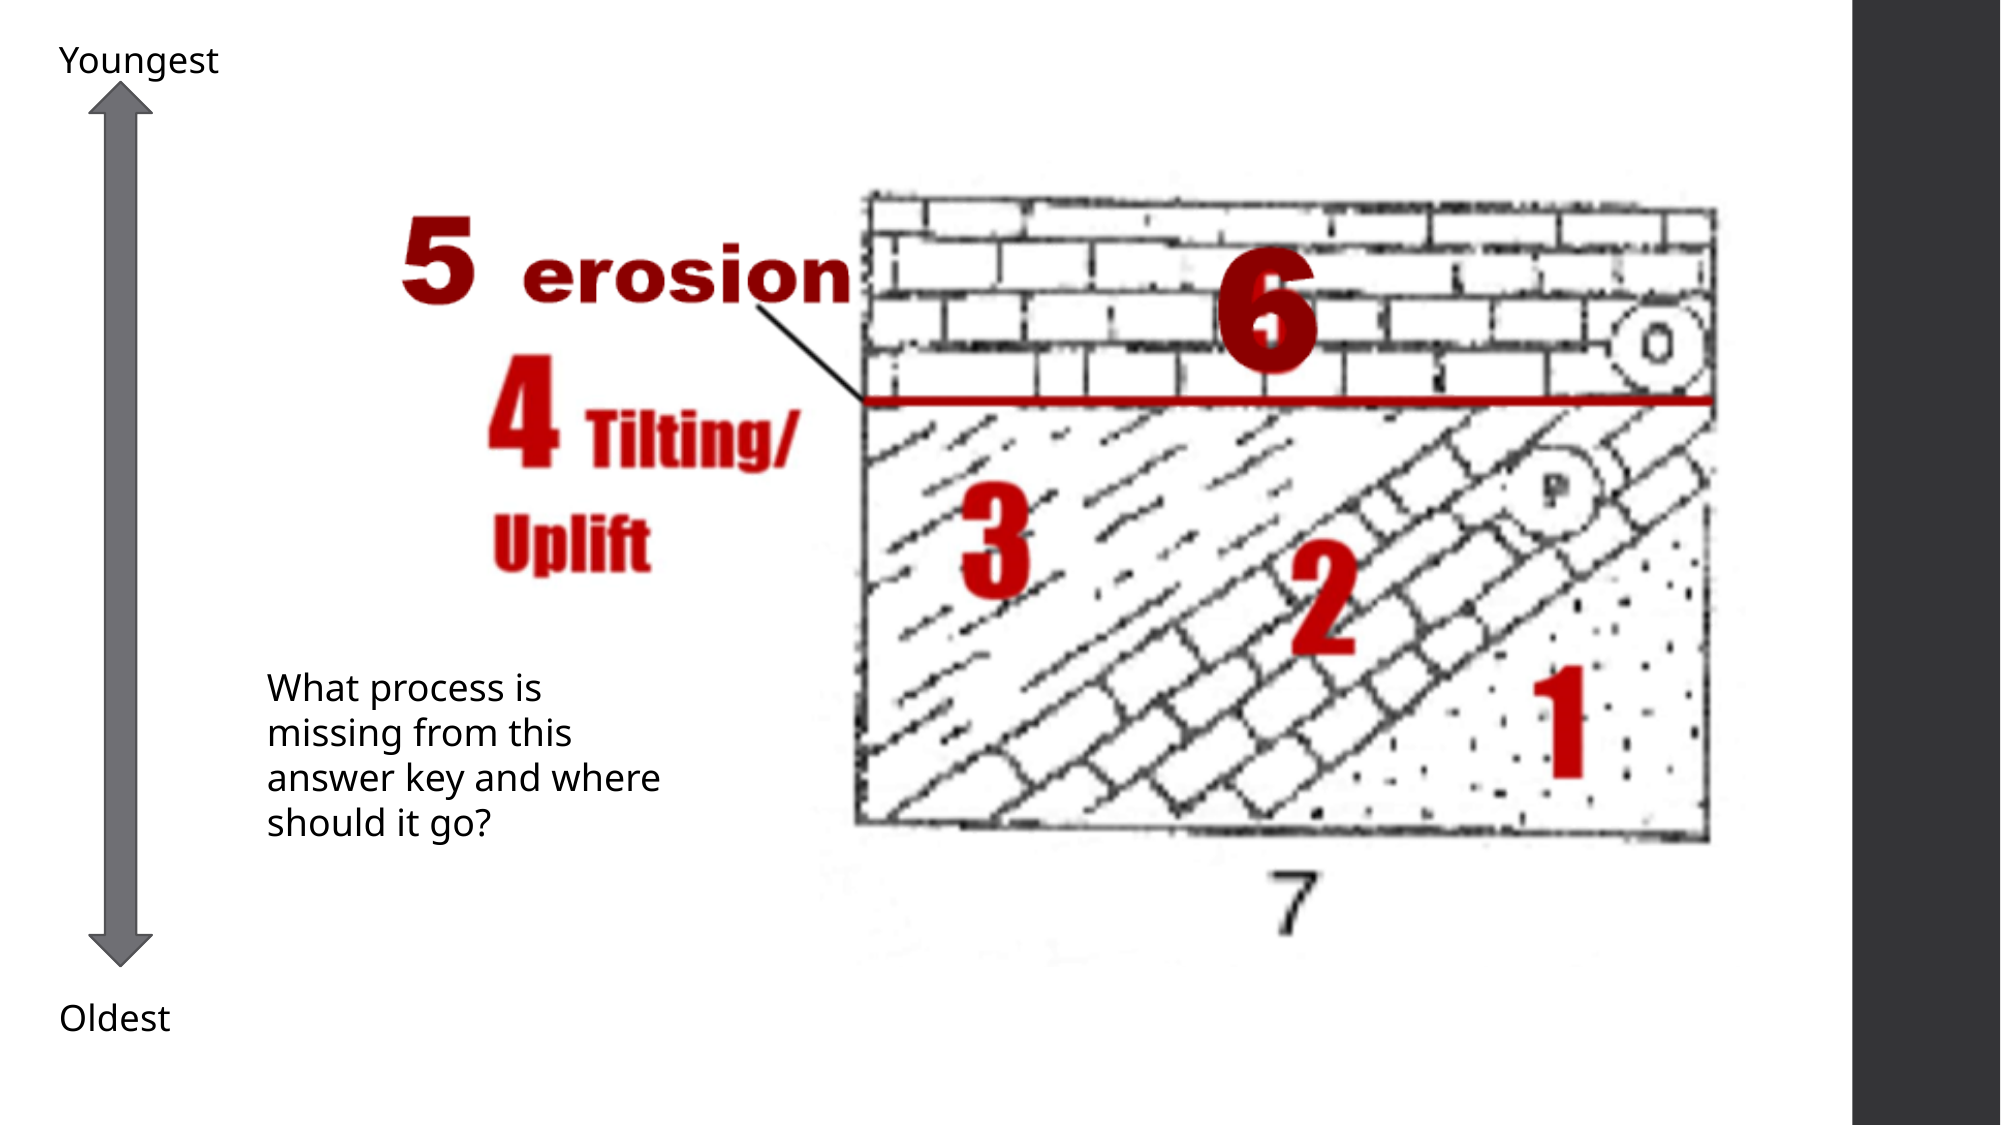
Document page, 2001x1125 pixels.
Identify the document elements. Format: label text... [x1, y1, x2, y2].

text_box [88, 80, 153, 968]
text_box Youngest Oldest [43, 33, 300, 1055]
text_box What process is missing from this answer key and where should it go? [252, 656, 392, 852]
picture [399, 144, 1746, 967]
